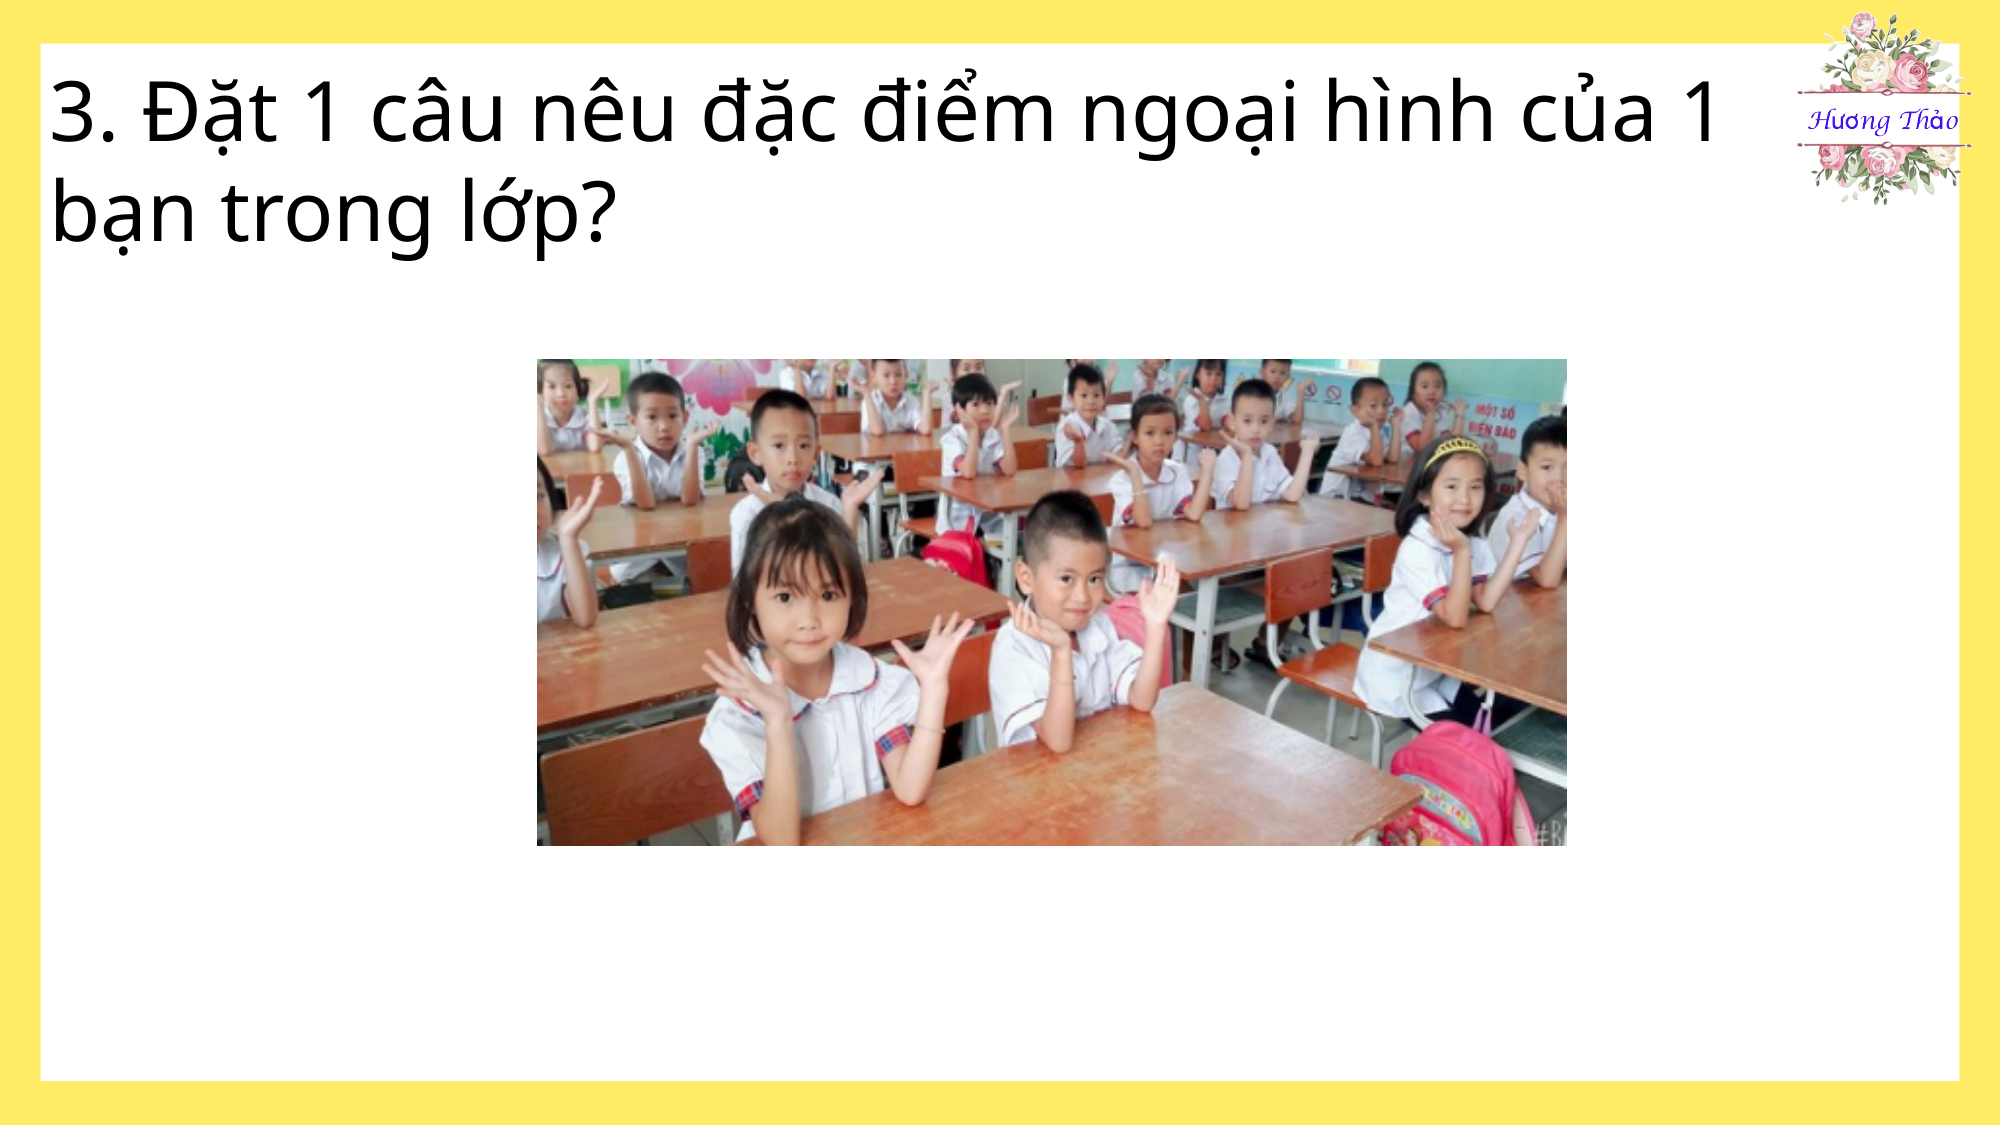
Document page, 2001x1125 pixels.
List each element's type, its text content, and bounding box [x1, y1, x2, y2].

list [1755, 0, 2000, 248]
text_box 3. Đặt 1 câu nêu đặc điểm ngoại hình của 1 bạn trong lớp? [34, 50, 1804, 266]
picture [537, 359, 1567, 846]
